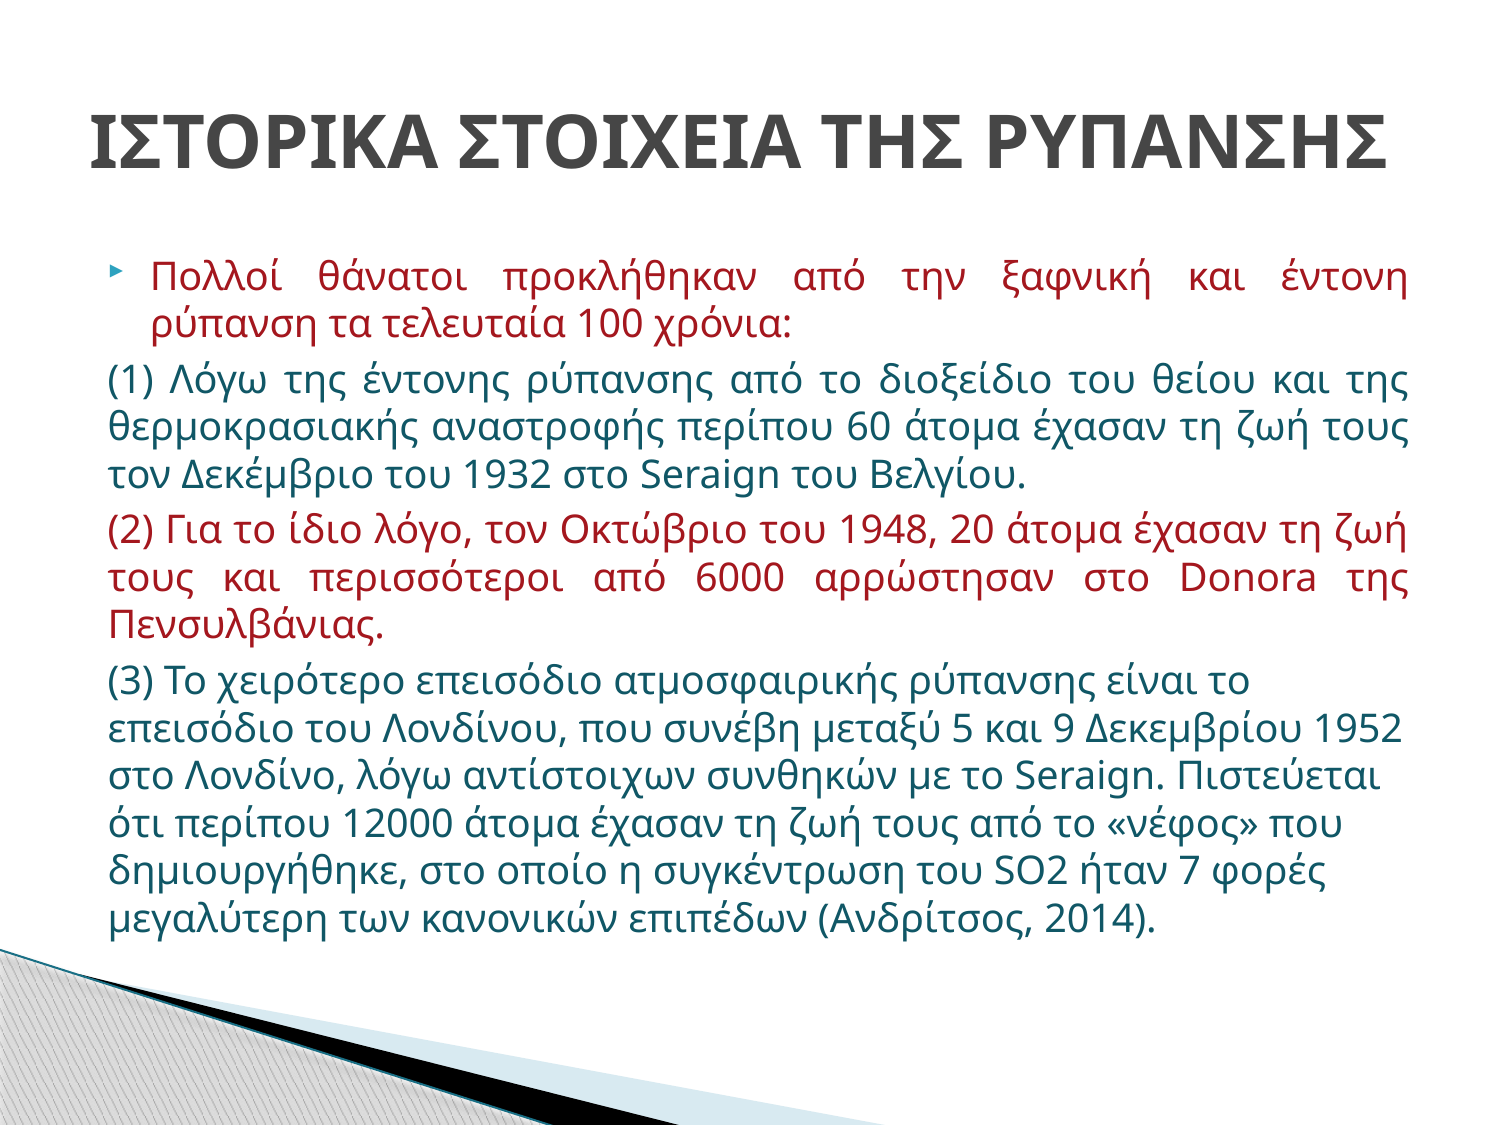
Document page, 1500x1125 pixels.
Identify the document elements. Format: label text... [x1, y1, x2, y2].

list Πολλοί θάνατοι προκλήθηκαν από την ξαφνική και έντονη ρύπανση τα τελευταία 100 χρόνια: (1) Λόγω της έντονης ρύπανσης από το διοξείδιο του θείου και της θερμοκρασιακής αναστροφής περίπου 60 άτομα έχασαν τη ζωή τους τον Δεκέμβριο του 1932 στο Seraign του Βελγίου. (2) Για το ίδιο λόγο, τον Οκτώβριο του 1948, 20 άτομα έχασαν τη ζωή τους και περισσότεροι από 6000 αρρώστησαν στο Donora της Πενσυλβάνιας. (3) Το χειρότερο επεισόδιο ατμοσφαιρικής ρύπανσης είναι το επεισόδιο του Λονδίνου, που συνέβη μεταξύ 5 και 9 Δεκεμβρίου 1952 στο Λονδίνο, λόγω αντίστοιχων συνθηκών με το Seraign. Πιστεύεται ότι περίπου 12000 άτομα έχασαν τη ζωή τους από το «νέφος» που δημιουργήθηκε, στο οποίο η συγκέντρωση του SO2 ήταν 7 φορές μεγαλύτερη των κανονικών επιπέδων (Ανδρίτσος, 2014). [75, 243, 1425, 1000]
title ΙΣΤΟΡΙΚΑ ΣΤΟΙΧΕΙΑ ΤΗΣ ΡΥΠΑΝΣΗΣ [75, 45, 1425, 233]
